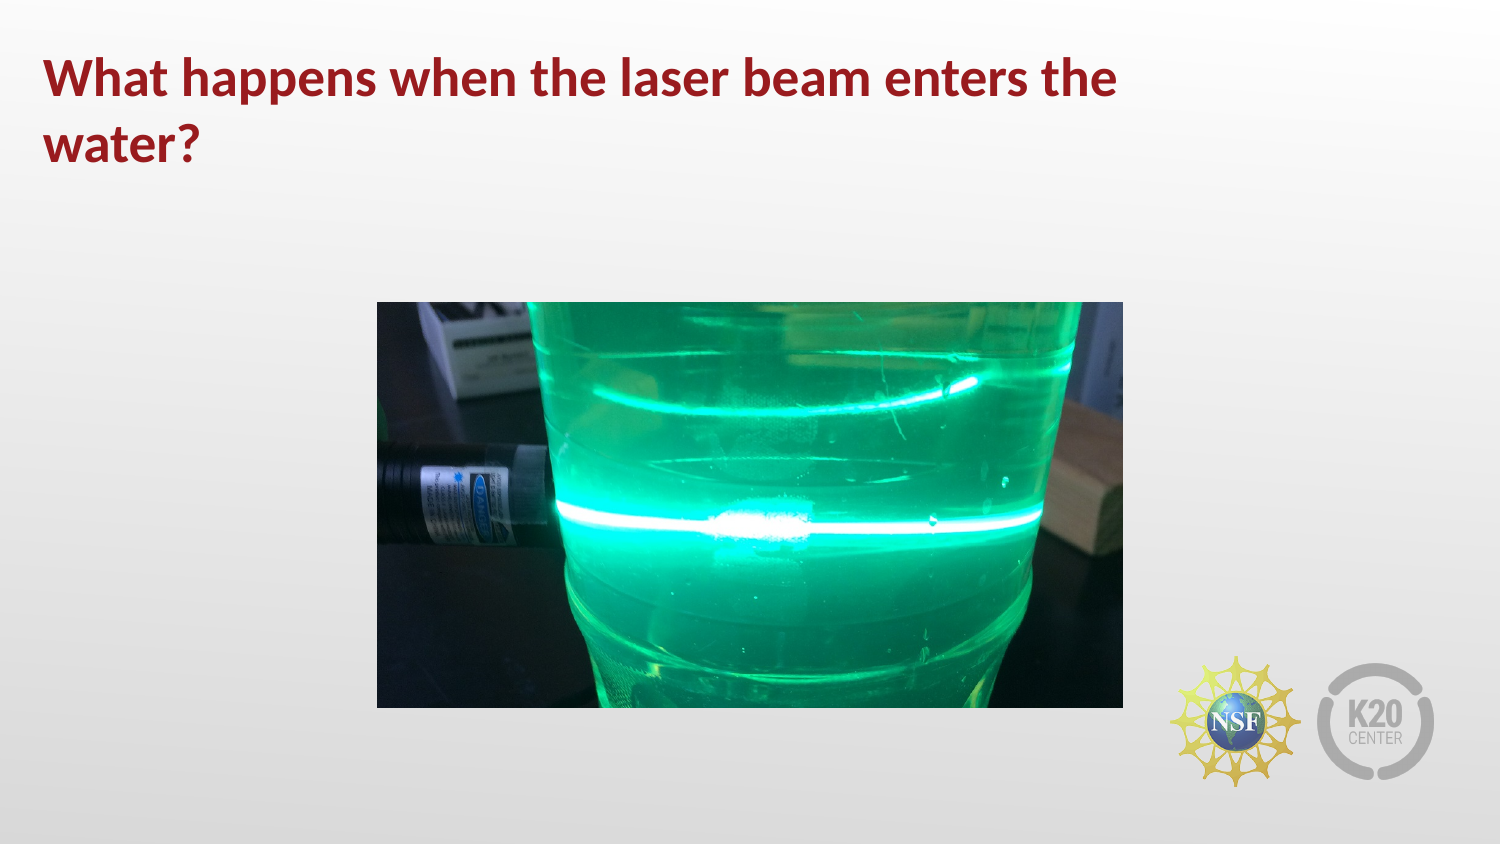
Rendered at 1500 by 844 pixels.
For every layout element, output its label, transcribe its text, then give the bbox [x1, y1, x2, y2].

title What happens when the laser beam enters the water? [42, 32, 1262, 174]
picture [377, 301, 1123, 708]
picture [1300, 646, 1451, 797]
